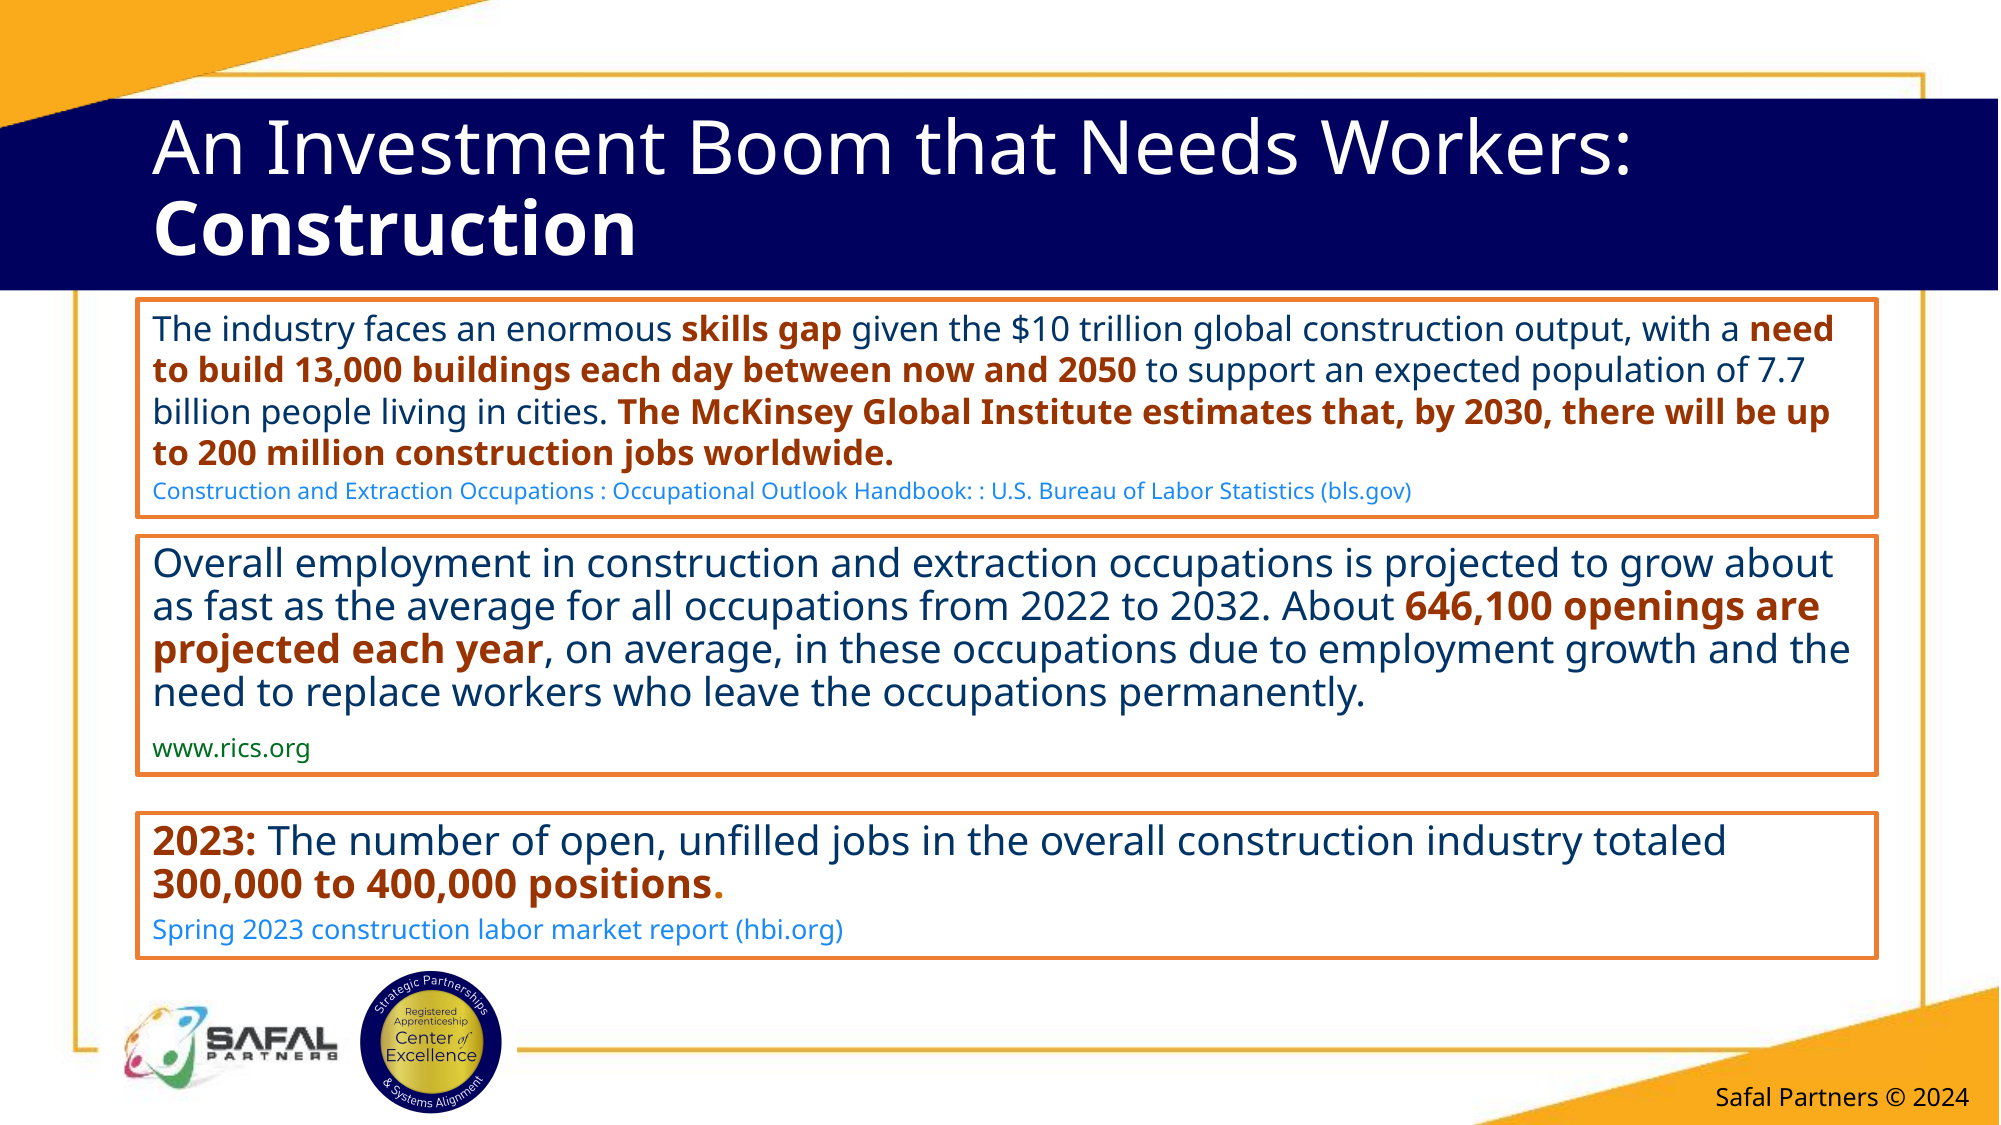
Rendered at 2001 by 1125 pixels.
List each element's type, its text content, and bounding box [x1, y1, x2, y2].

title An Investment Boom that Needs Workers: Construction [137, 82, 1863, 299]
list The industry faces an enormous skills gap given the $10 trillion global construction output, with a need to build 13,000 buildings each day between now and 2050 to support an expected population of 7.7 billion people living in cities. The McKinsey Global Institute estimates that, by 2030, there will be up to 200 million construction jobs worldwide. Construction and Extraction Occupations : Occupational Outlook Handbook: : U.S. Bureau of Labor Statistics (bls.gov) [137, 299, 1877, 517]
text_box Safal Partners © 2024 [1439, 1066, 1985, 1125]
picture [0, 0, 1999, 1125]
list Overall employment in construction and extraction occupations is projected to grow about as fast as the average for all occupations from 2022 to 2032. About 646,100 openings are projected each year, on average, in these occupations due to employment growth and the need to replace workers who leave the occupations permanently. www.rics.org [137, 535, 1877, 775]
list 2023: The number of open, unfilled jobs in the overall construction industry totaled 300,000 to 400,000 positions. Spring 2023 construction labor market report (hbi.org) [137, 812, 1877, 959]
